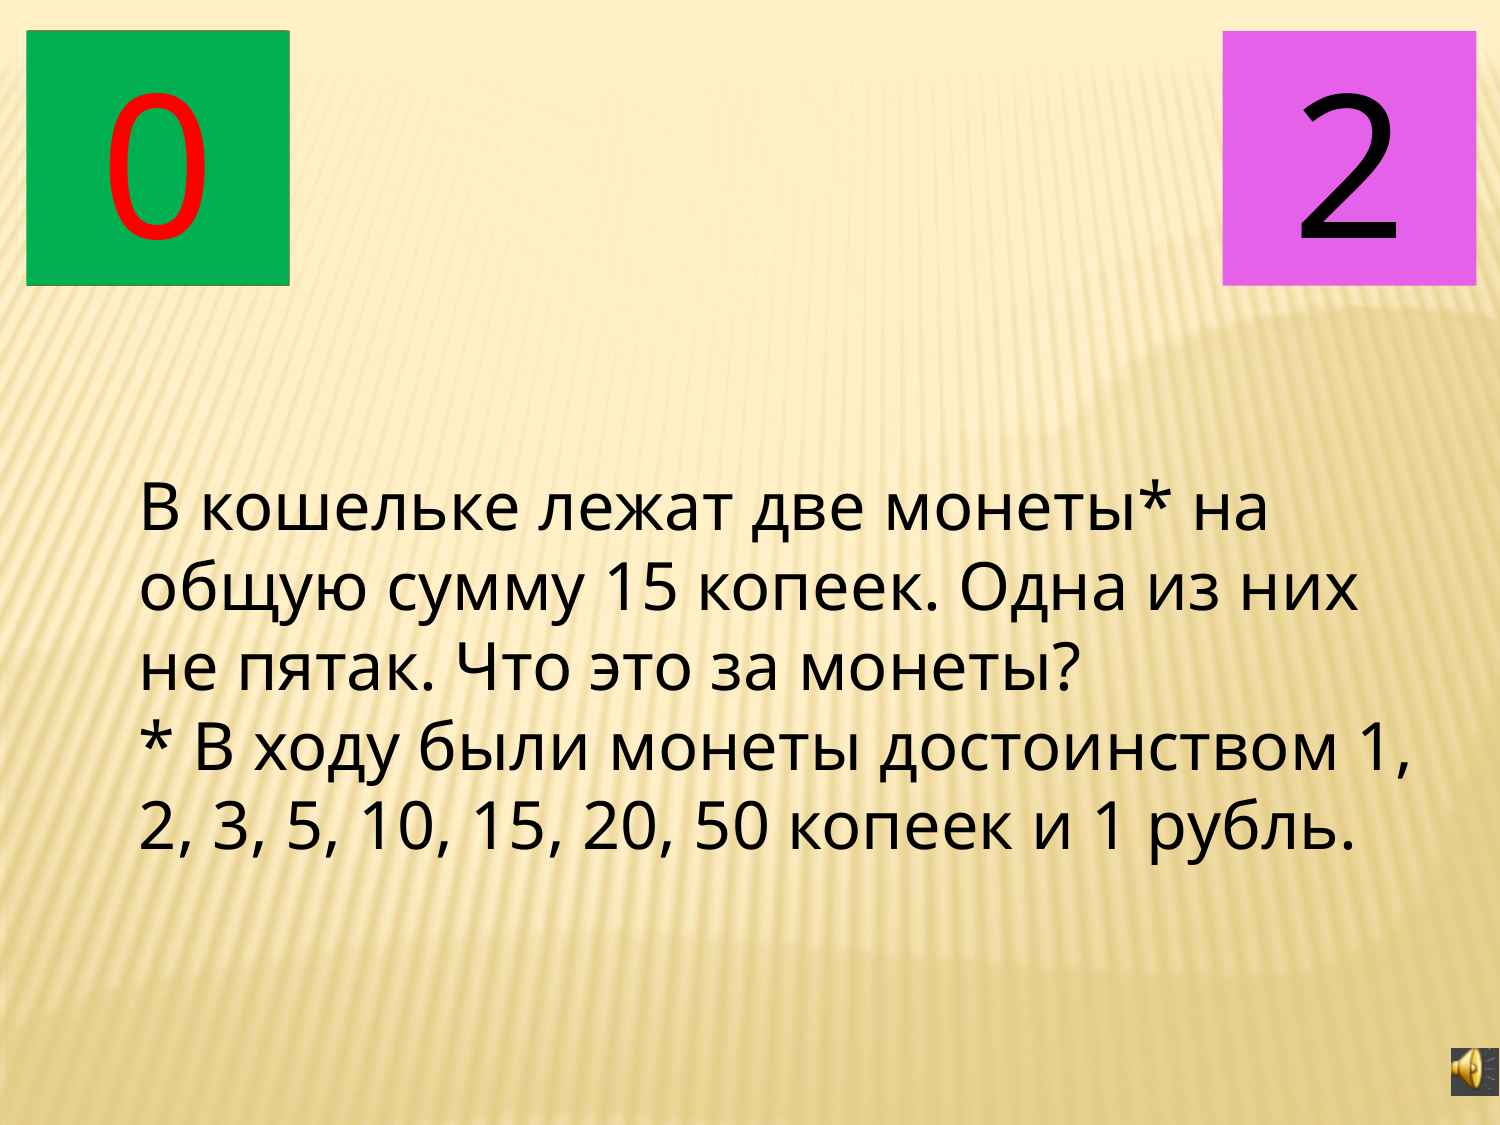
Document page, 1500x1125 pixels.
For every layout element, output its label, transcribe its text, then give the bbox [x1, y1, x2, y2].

picture [1449, 1046, 1500, 1098]
text_box 2 [1222, 30, 1477, 286]
text_box 0 [26, 30, 290, 286]
text_box В кошельке лежат две монеты* на общую сумму 15 копеек. Одна из них не пятак. Что это за монеты? * В ходу были монеты достоинством 1, 2, 3, 5, 10, 15, 20, 50 копеек и 1 рубль. [123, 456, 1447, 871]
